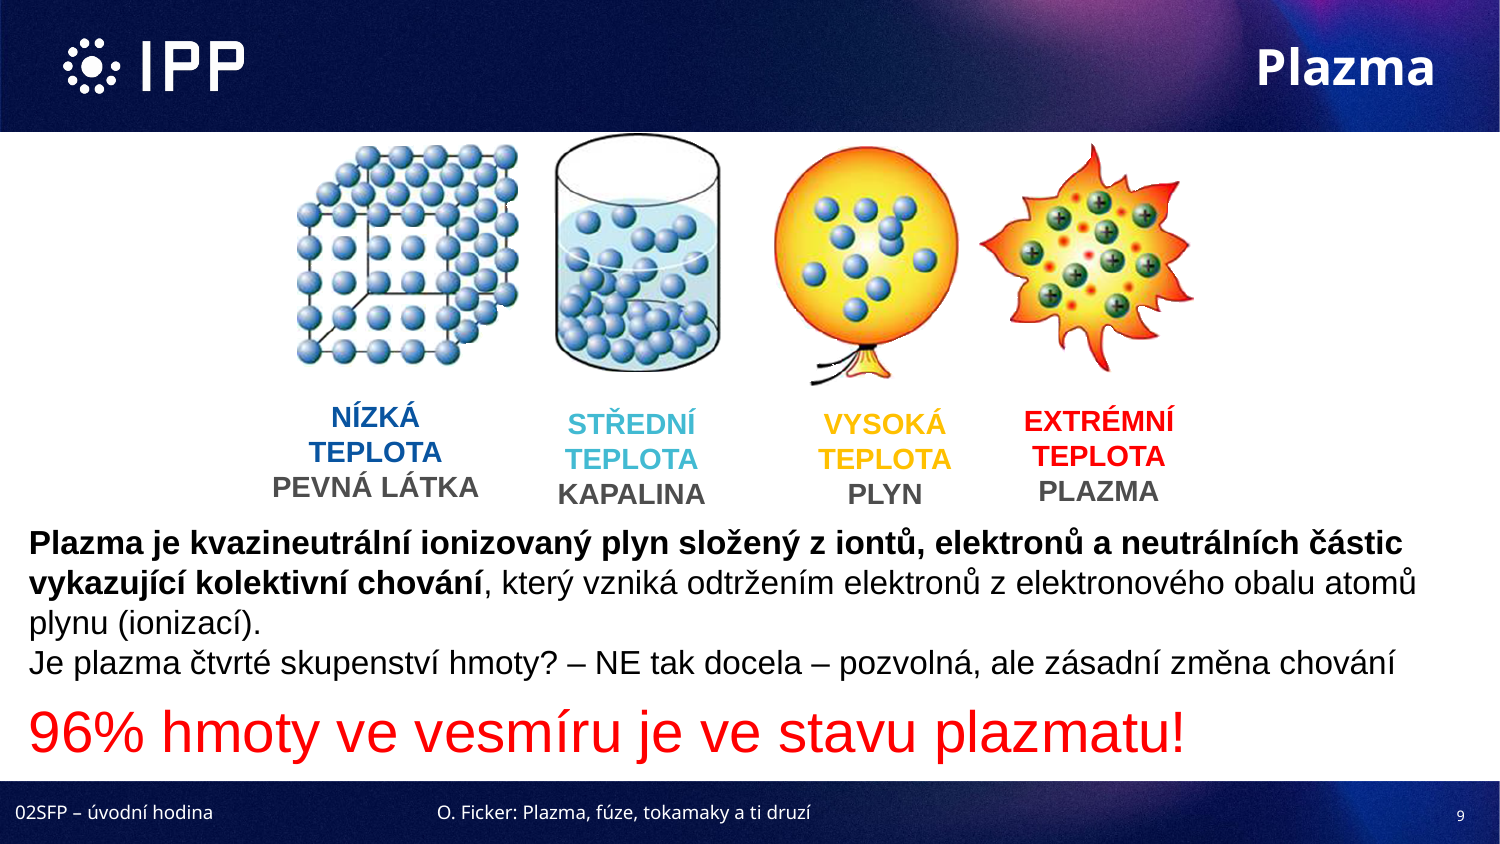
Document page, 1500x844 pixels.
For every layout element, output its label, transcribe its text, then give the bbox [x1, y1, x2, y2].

text_box Plazma je kvazineutrální ionizovaný plyn složený z iontů, elektronů a neutrálních částic vykazující kolektivní chování, který vzniká odtržením elektronů z elektronového obalu atomů plynu (ionizací). Je plazma čtvrté skupenství hmoty? – NE tak docela – pozvolná, ale zásadní změna chování [14, 513, 1465, 689]
text_box NÍZKÁ TEPLOTA PEVNÁ LÁTKA [248, 391, 504, 511]
picture [0, 781, 125, 844]
text_box VYSOKÁ TEPLOTA PLYN [750, 439, 963, 513]
text_box 96% hmoty ve vesmíru je ve stavu plazmatu! [14, 686, 1364, 771]
footer Plazma [568, 8, 1437, 124]
text_box EXTRÉMNÍ TEPLOTA PLAZMA [963, 395, 1235, 513]
picture [296, 133, 1222, 431]
picture [0, 0, 1500, 132]
text_box [125, 354, 1500, 844]
text_box STŘEDNÍ TEPLOTA KAPALINA [504, 439, 750, 513]
